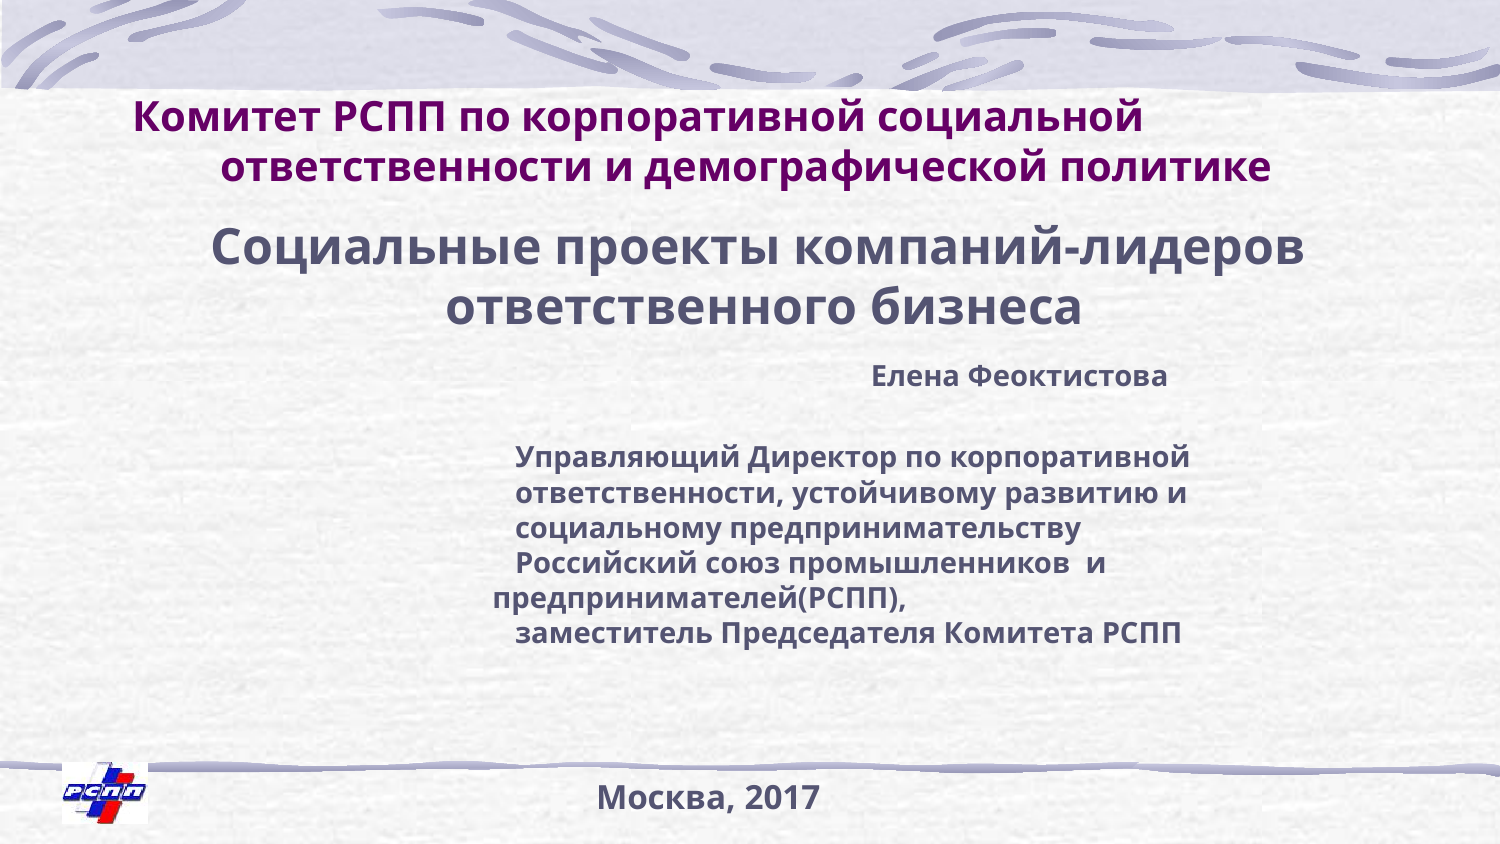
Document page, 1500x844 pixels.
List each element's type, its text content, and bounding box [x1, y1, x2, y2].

text_box Комитет РСПП по корпоративной социальной ответственности и демографической политике [104, 98, 1355, 198]
picture [0, 0, 1500, 844]
text_box Москва, 2017 [581, 768, 836, 824]
text_box Елена Феоктистова Управляющий Директор по корпоративной ответственности, устойчивому развитию и социальному предпринимательству Российский союз промышленников и предпринимателей(РСПП), заместитель Председателя Комитета РСПП [147, 376, 1455, 692]
title Социальные проекты компаний-лидеров ответственного бизнеса [117, 264, 1413, 377]
